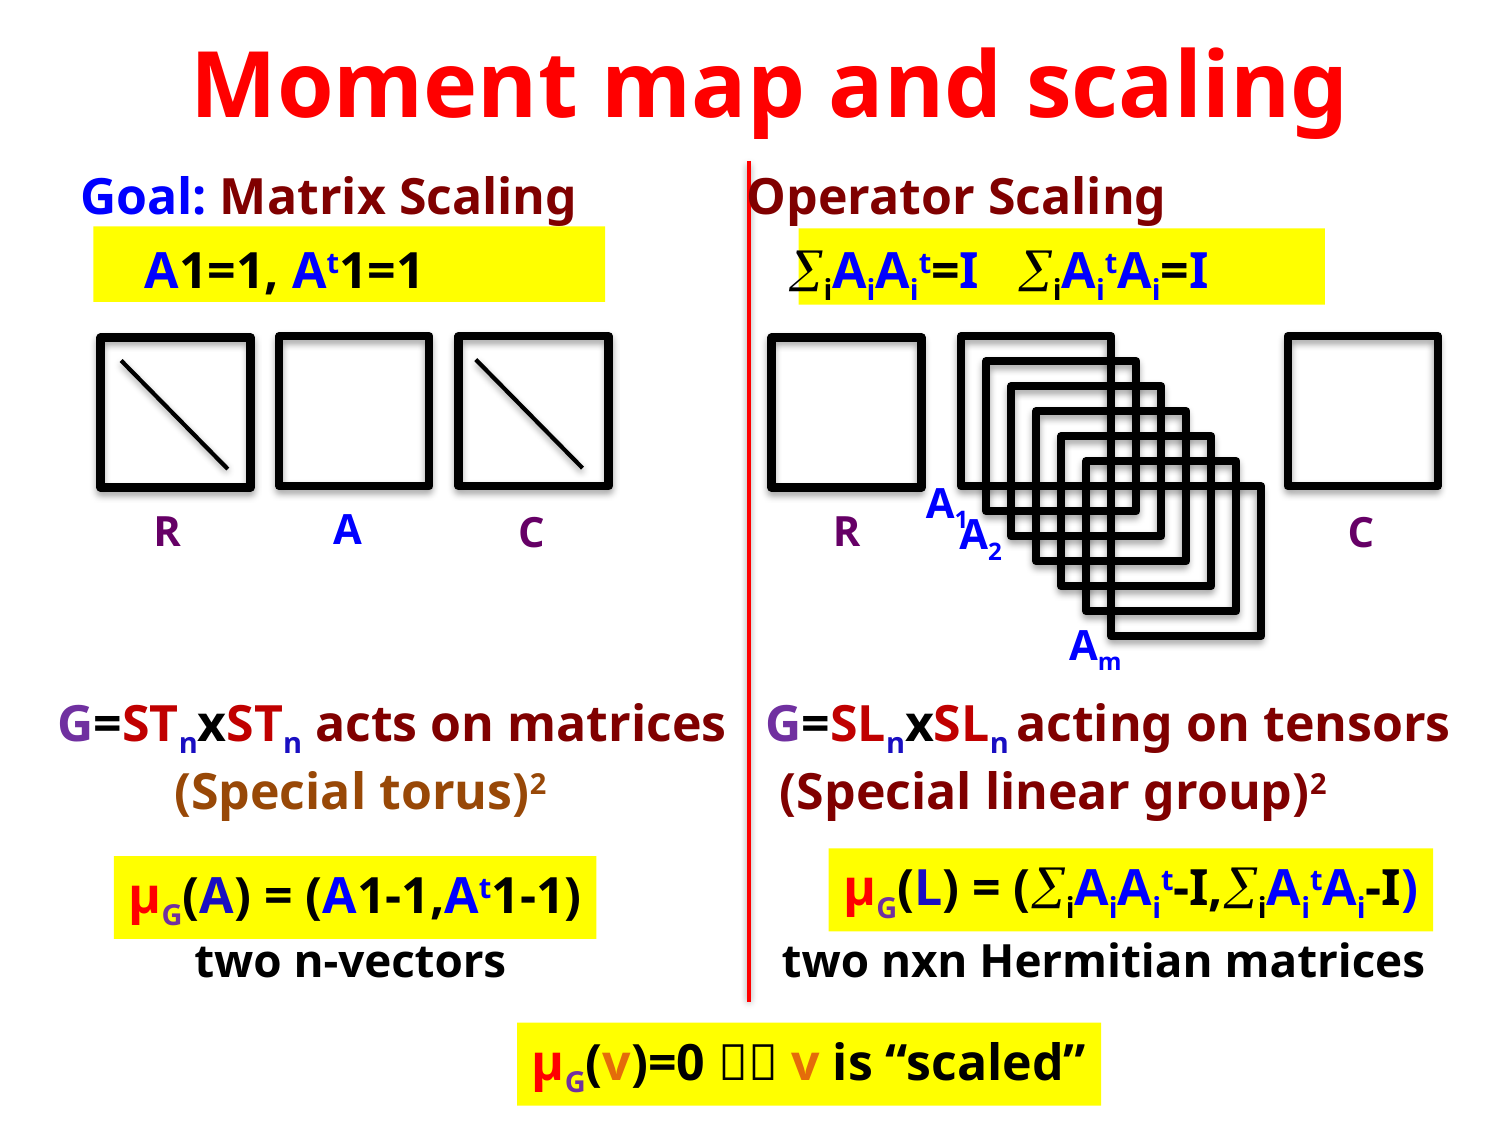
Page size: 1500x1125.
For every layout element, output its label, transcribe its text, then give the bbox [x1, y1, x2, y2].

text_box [100, 335, 744, 677]
text_box µG(A) = (A1-1,At1-1) [113, 856, 597, 924]
text_box Goal: Matrix Scaling Operator Scaling A1=1, At1=1 iAiAit=I iAitAi=I [52, 145, 744, 314]
text_box two n-vectors two nxn Hermitian matrices [23, 924, 744, 994]
text_box two n-vectors two nxn Hermitian matrices [754, 924, 1441, 994]
text_box G=STnxSTn acts on matrices G=SLnxSLn acting on tensors (Special torus)2 (Special linear group)2 [3, 683, 744, 827]
text_box G=STnxSTn acts on matrices G=SLnxSLn acting on tensors (Special torus)2 (Special linear group)2 [754, 683, 1466, 827]
text_box Goal: Matrix Scaling Operator Scaling A1=1, At1=1 iAiAit=I iAitAi=I [754, 236, 1325, 314]
text_box µG(L) = (iAiAit-I,iAitAi-I) [828, 848, 1434, 924]
text_box µG(v)=0  v is “scaled” [517, 1022, 1102, 1106]
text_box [754, 335, 1438, 677]
title Moment map and scaling [73, 0, 1466, 236]
